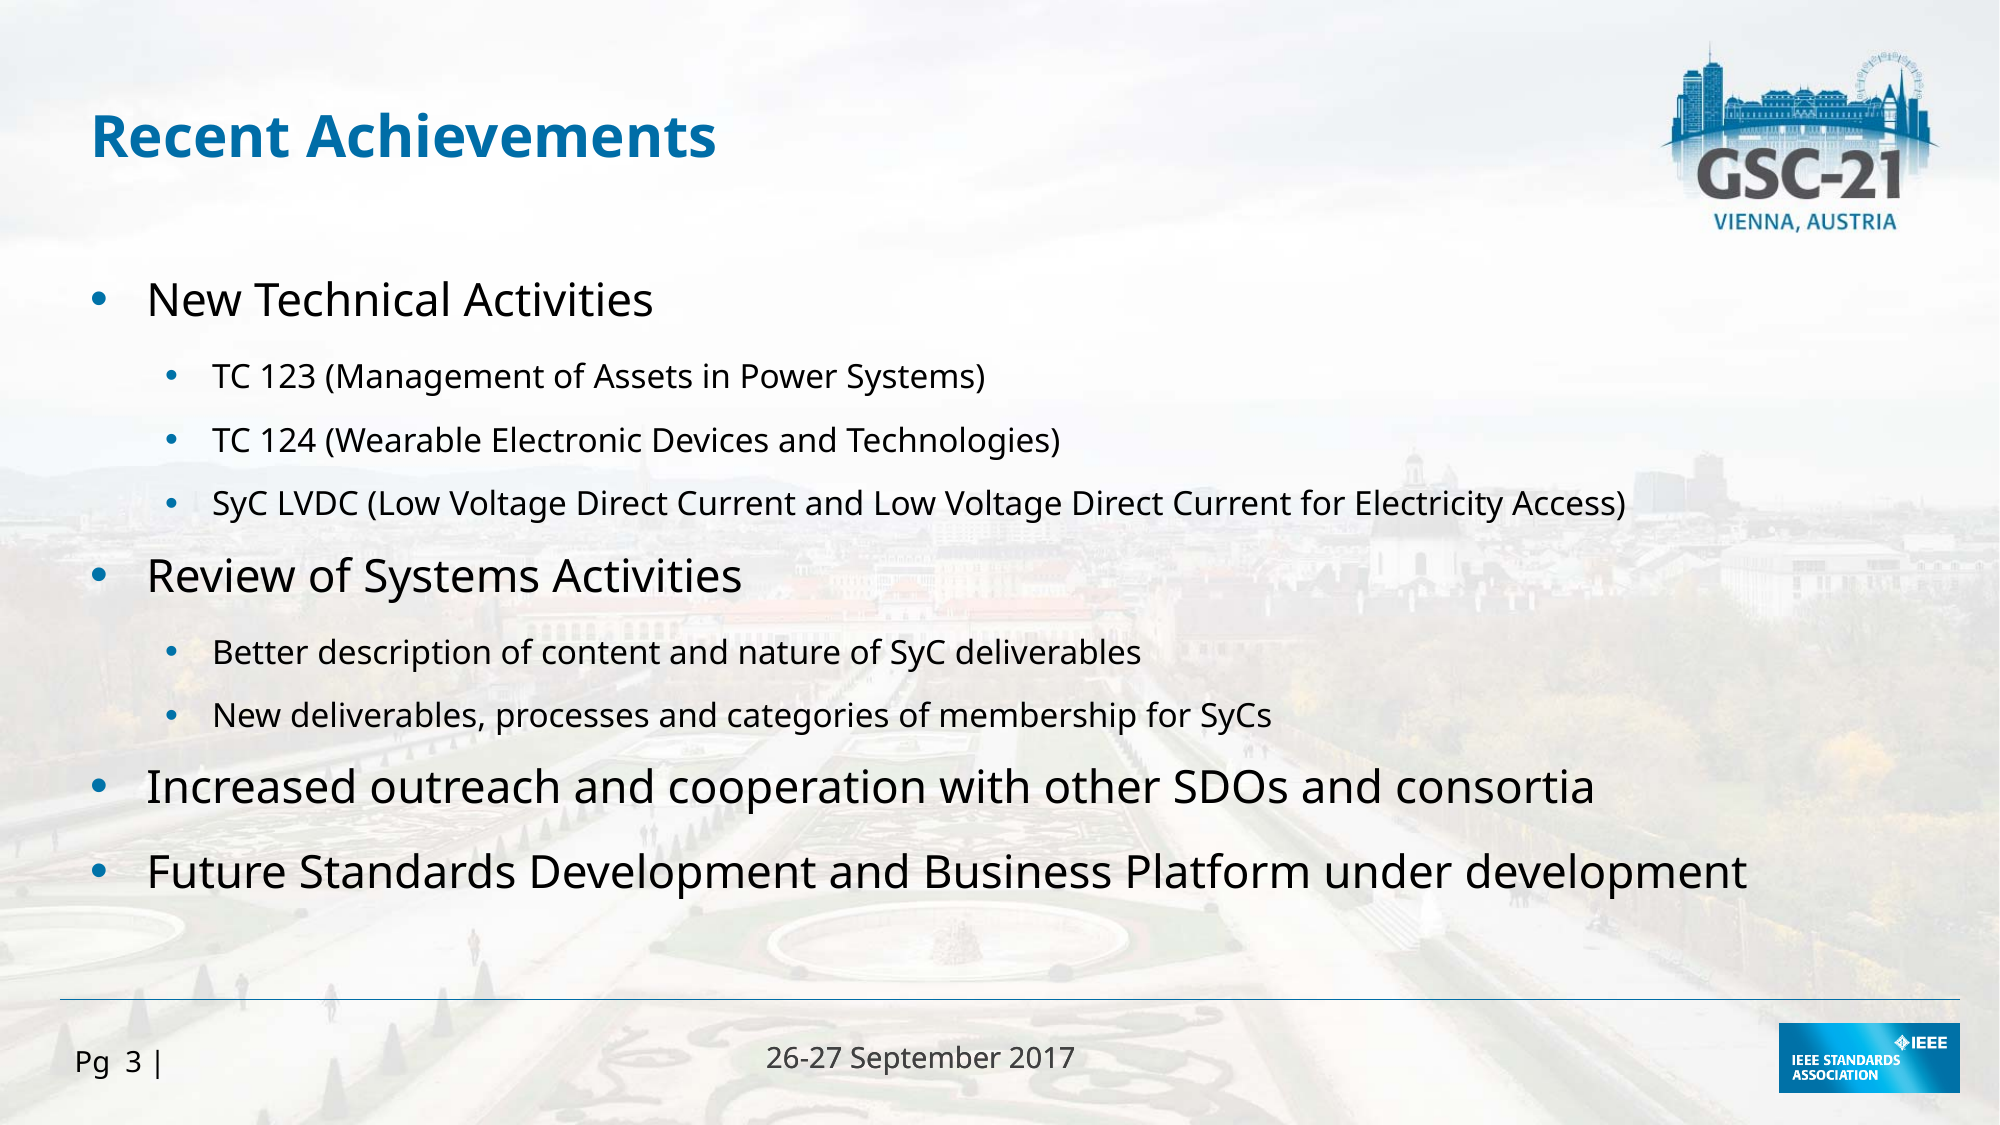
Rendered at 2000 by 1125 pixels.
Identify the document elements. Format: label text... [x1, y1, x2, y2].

list New Technical Activities TC 123 (Management of Assets in Power Systems) TC 124 (Wearable Electronic Devices and Technologies) SyC LVDC (Low Voltage Direct Current and Low Voltage Direct Current for Electricity Access) Review of Systems Activities Better description of content and nature of SyC deliverables New deliverables, processes and categories of membership for SyCs Increased outreach and cooperation with other SDOs and consortia Future Standards Development and Business Platform under development [90, 267, 1863, 929]
picture [0, 0, 2000, 1125]
list Recent Achievements [90, 101, 1899, 208]
slide_number Pg 3 | [59, 1035, 475, 1094]
